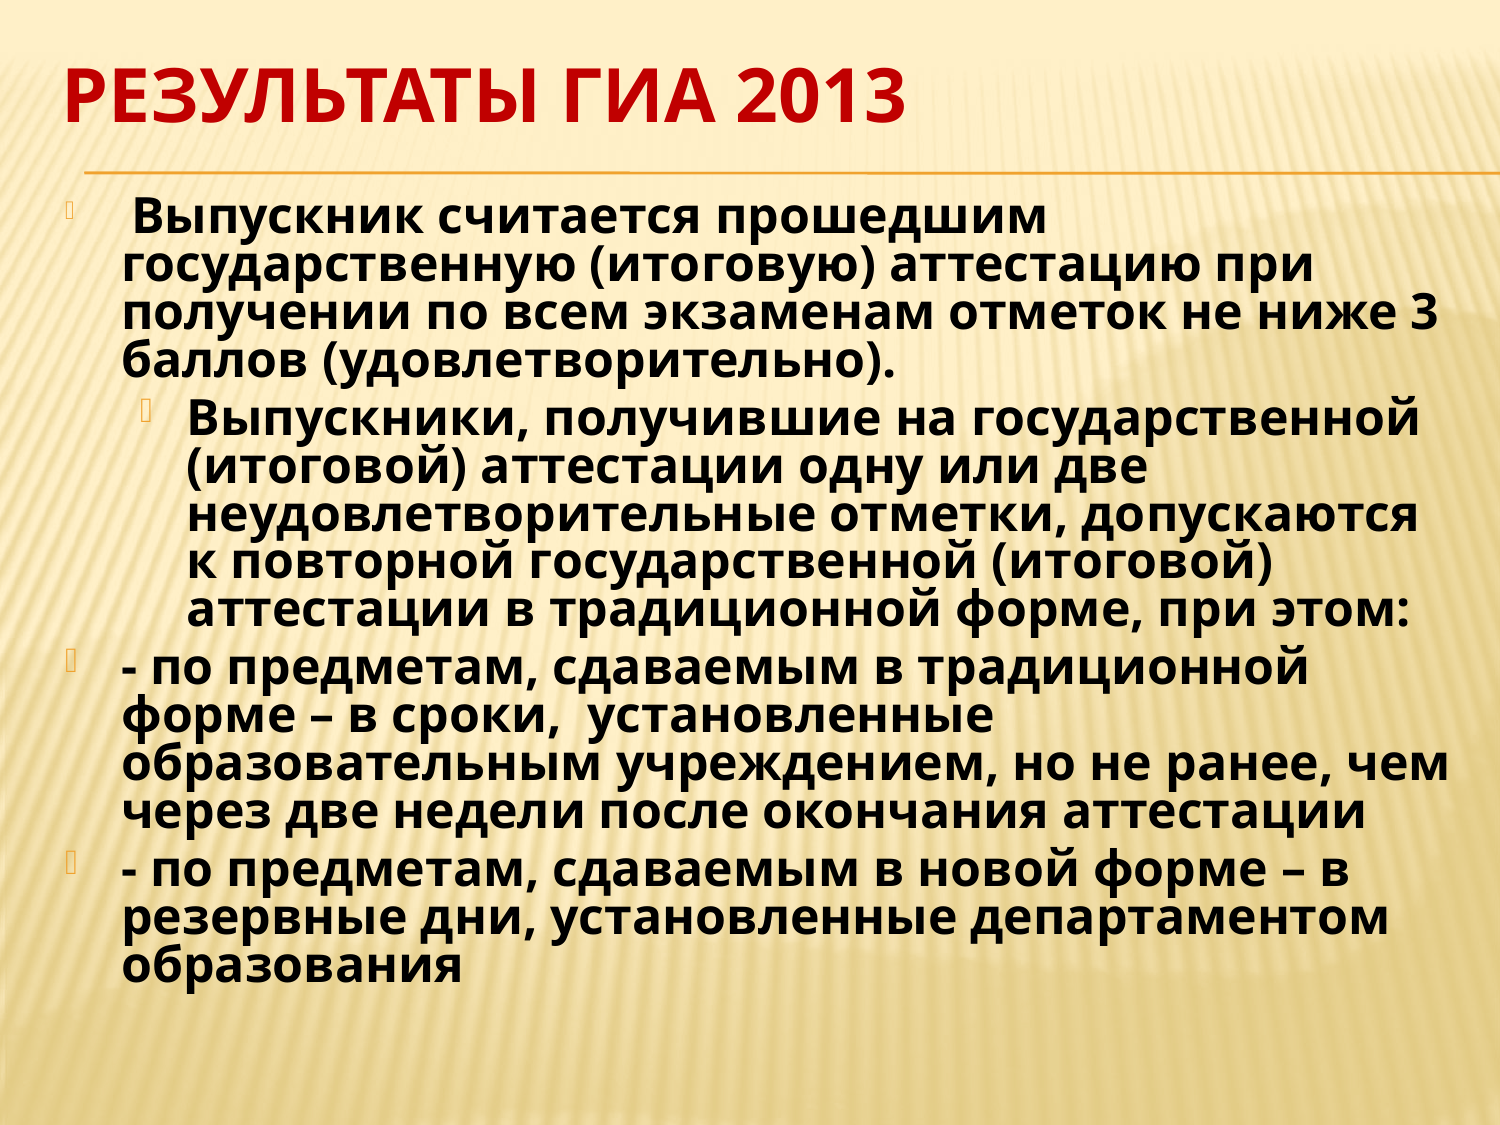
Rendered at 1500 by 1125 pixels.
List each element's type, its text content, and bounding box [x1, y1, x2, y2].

title Результаты ГИА 2013 [46, 23, 1472, 161]
list Выпускник считается прошедшим государственную (итоговую) аттестацию при получении по всем экзаменам отметок не ниже 3 баллов (удовлетворительно). Выпускники, получившие на государственной (итоговой) аттестации одну или две неудовлетворительные отметки, допускаются к повторной государственной (итоговой) аттестации в традиционной форме, при этом: - по предметам, сдаваемым в традиционной форме – в сроки, установленные образовательным учреждением, но не ранее, чем через две недели после окончания аттестации - по предметам, сдаваемым в новой форме – в резервные дни, установленные департаментом образования [49, 187, 1476, 998]
